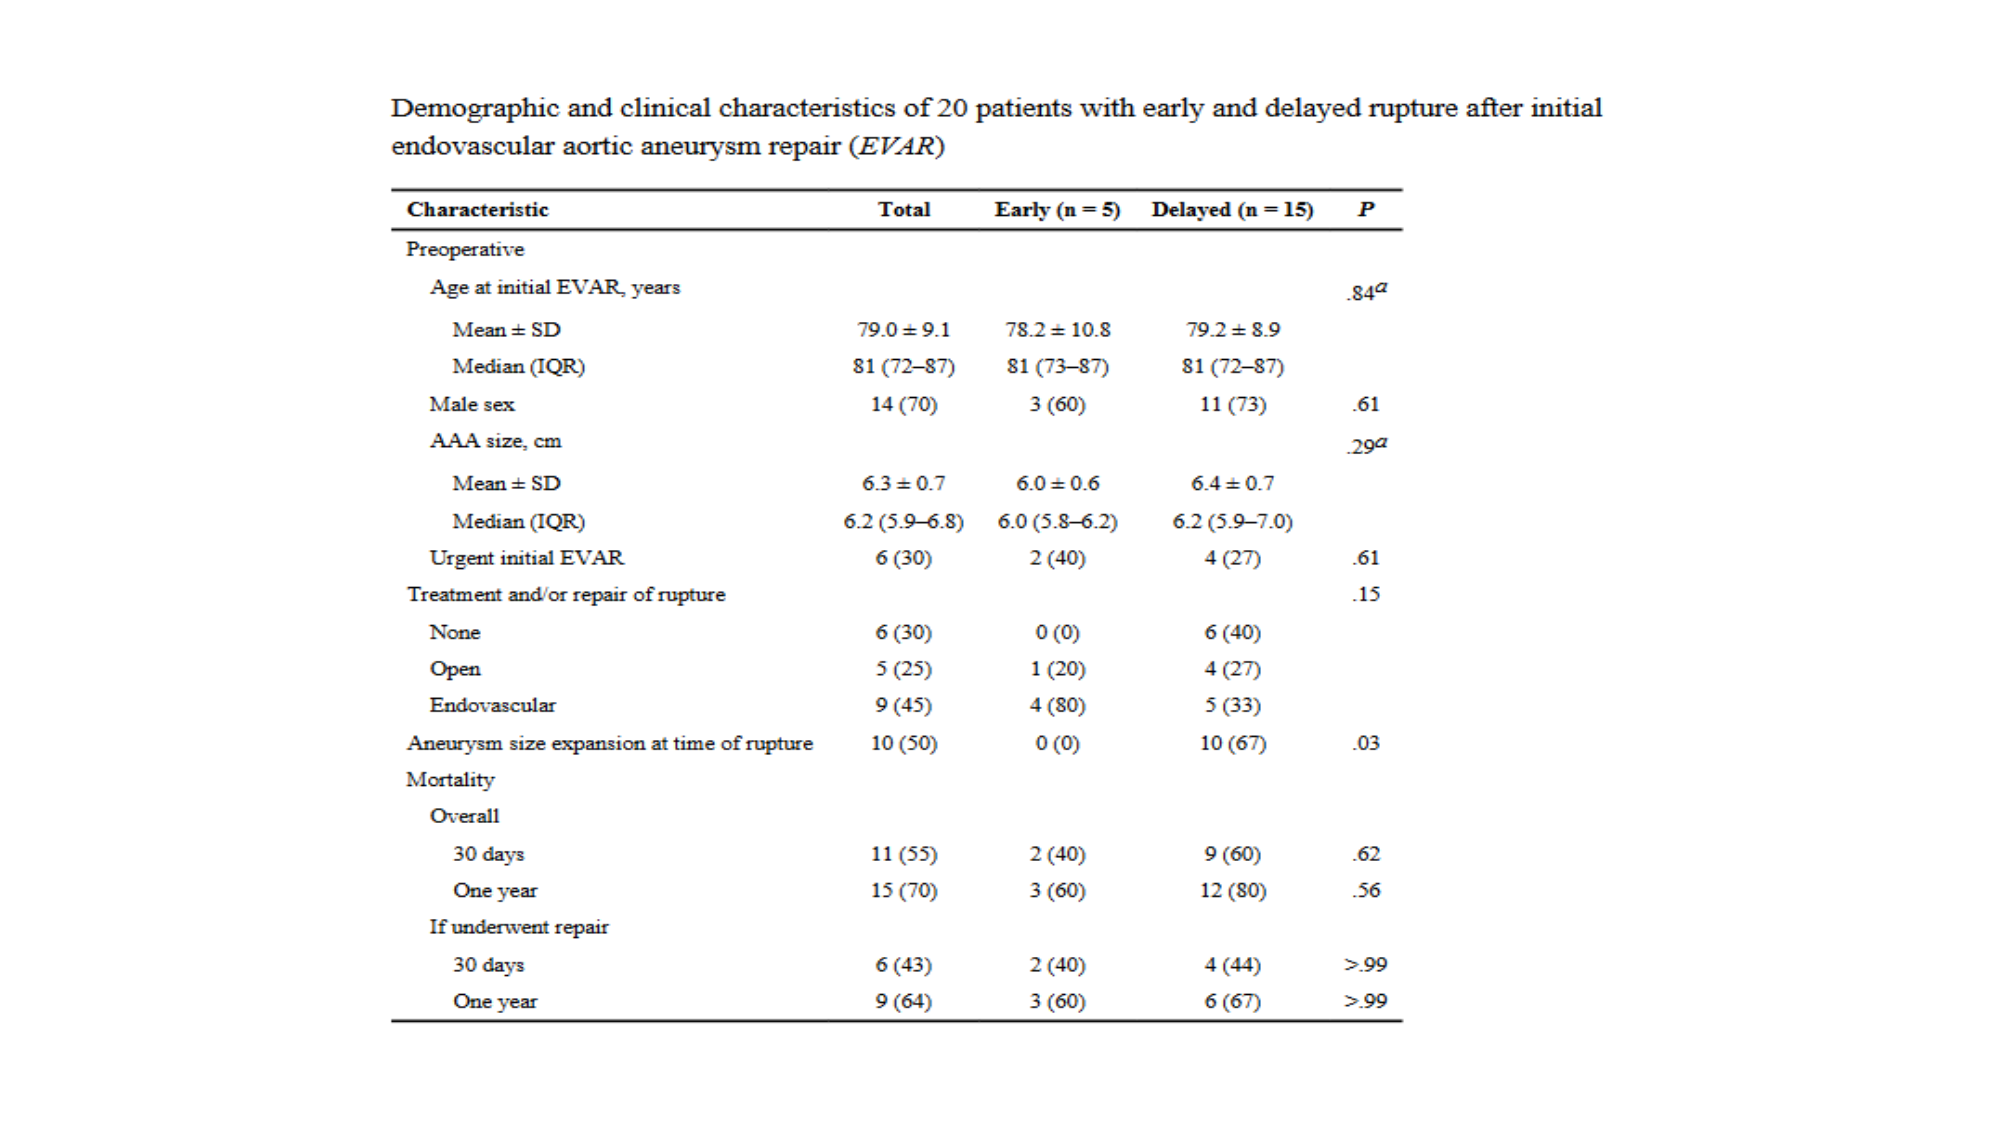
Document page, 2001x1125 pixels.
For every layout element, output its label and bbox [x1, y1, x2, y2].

list [387, 93, 1612, 1032]
